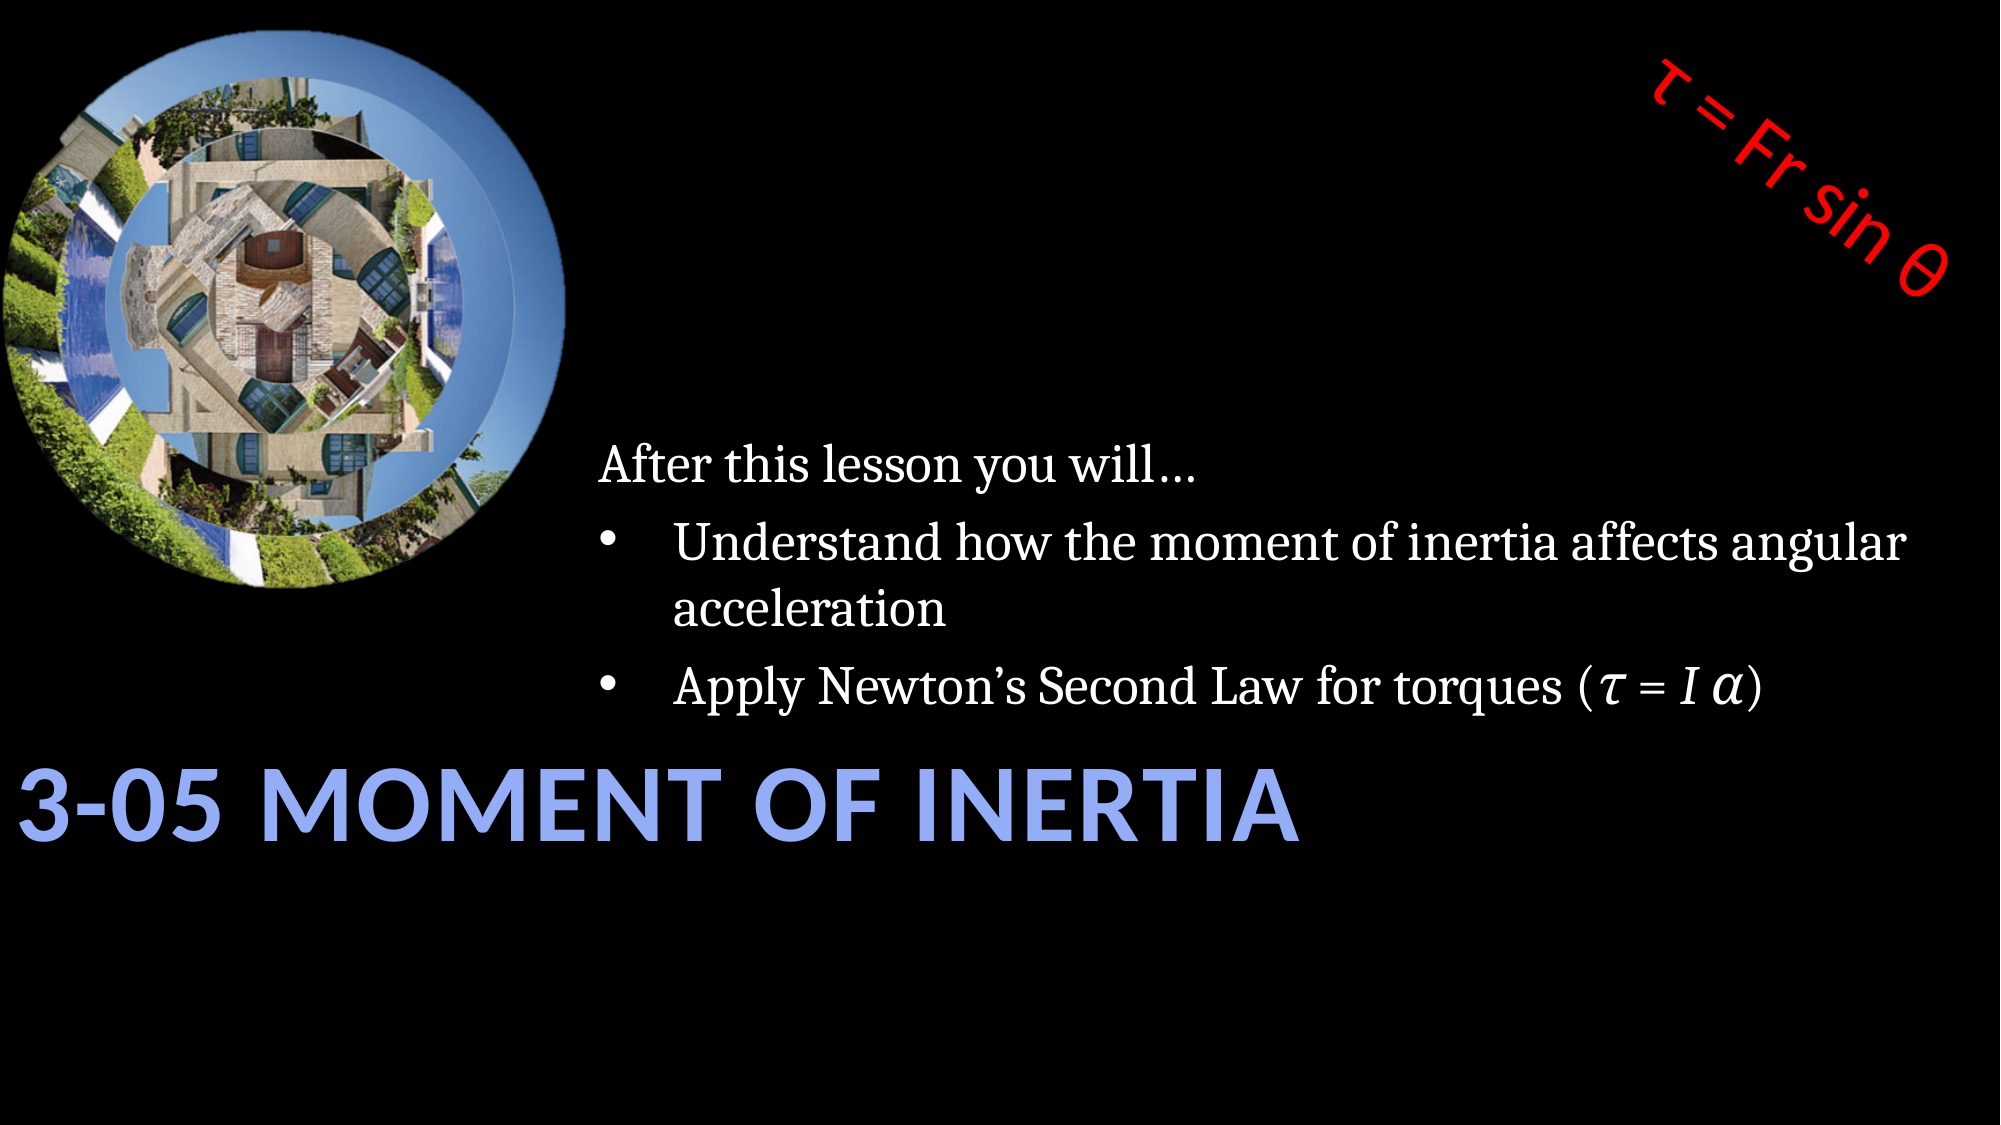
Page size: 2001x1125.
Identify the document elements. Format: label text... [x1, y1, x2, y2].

list After this lesson you will… Understand how the moment of inertia affects angular acceleration Apply Newton’s Second Law for torques (τ = I α) [583, 45, 2000, 723]
title 3-05 Moment of Inertia [0, 722, 2000, 947]
picture [0, 0, 615, 633]
text_box τ = Fr sin θ [1616, 9, 2000, 342]
